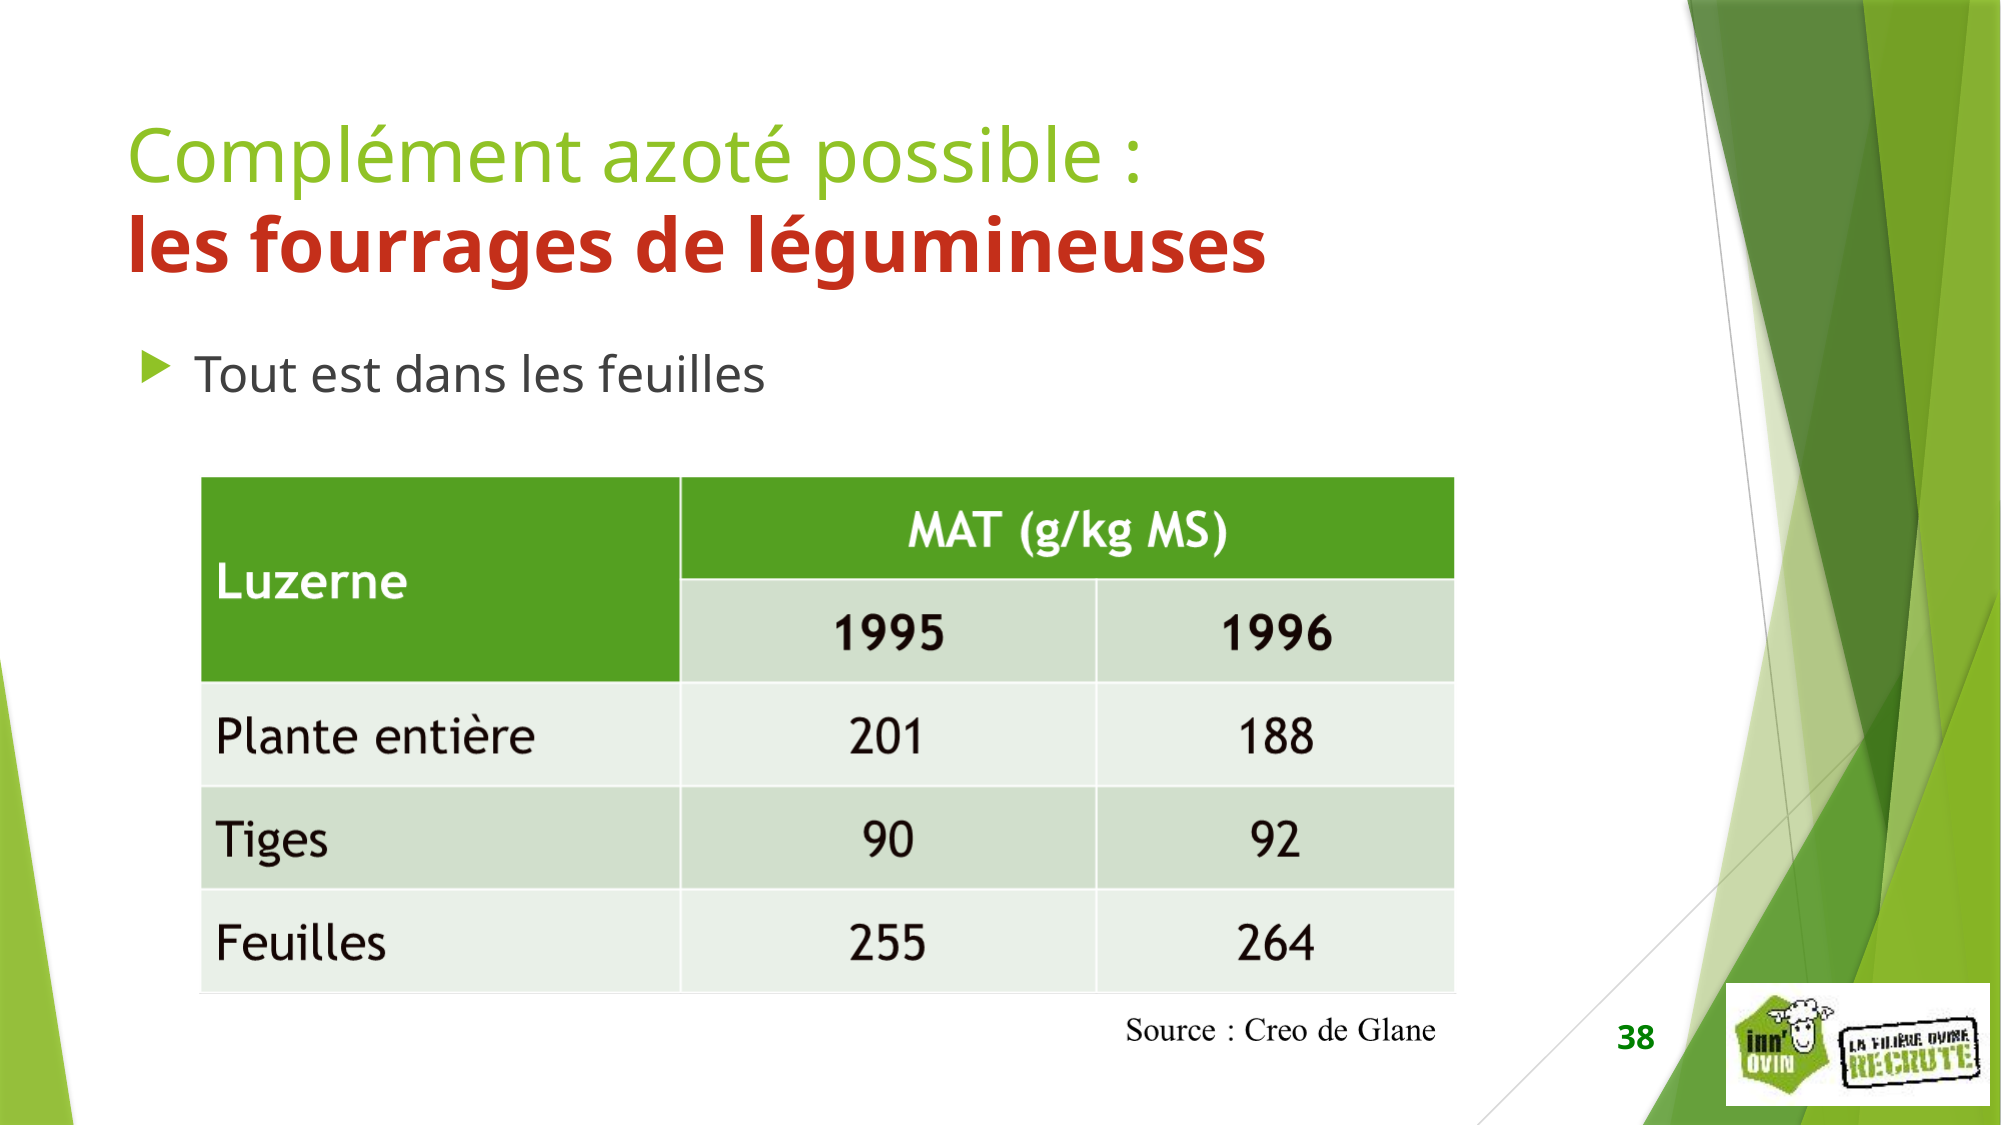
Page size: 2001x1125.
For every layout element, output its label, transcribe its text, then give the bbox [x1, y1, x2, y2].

picture [1726, 983, 1990, 1106]
title Complément azoté possible : les fourrages de légumineuses [111, 99, 1522, 317]
slide_number 38 [1602, 1008, 1715, 1069]
picture [198, 473, 1458, 1070]
list Tout est dans les feuilles [123, 334, 1534, 414]
